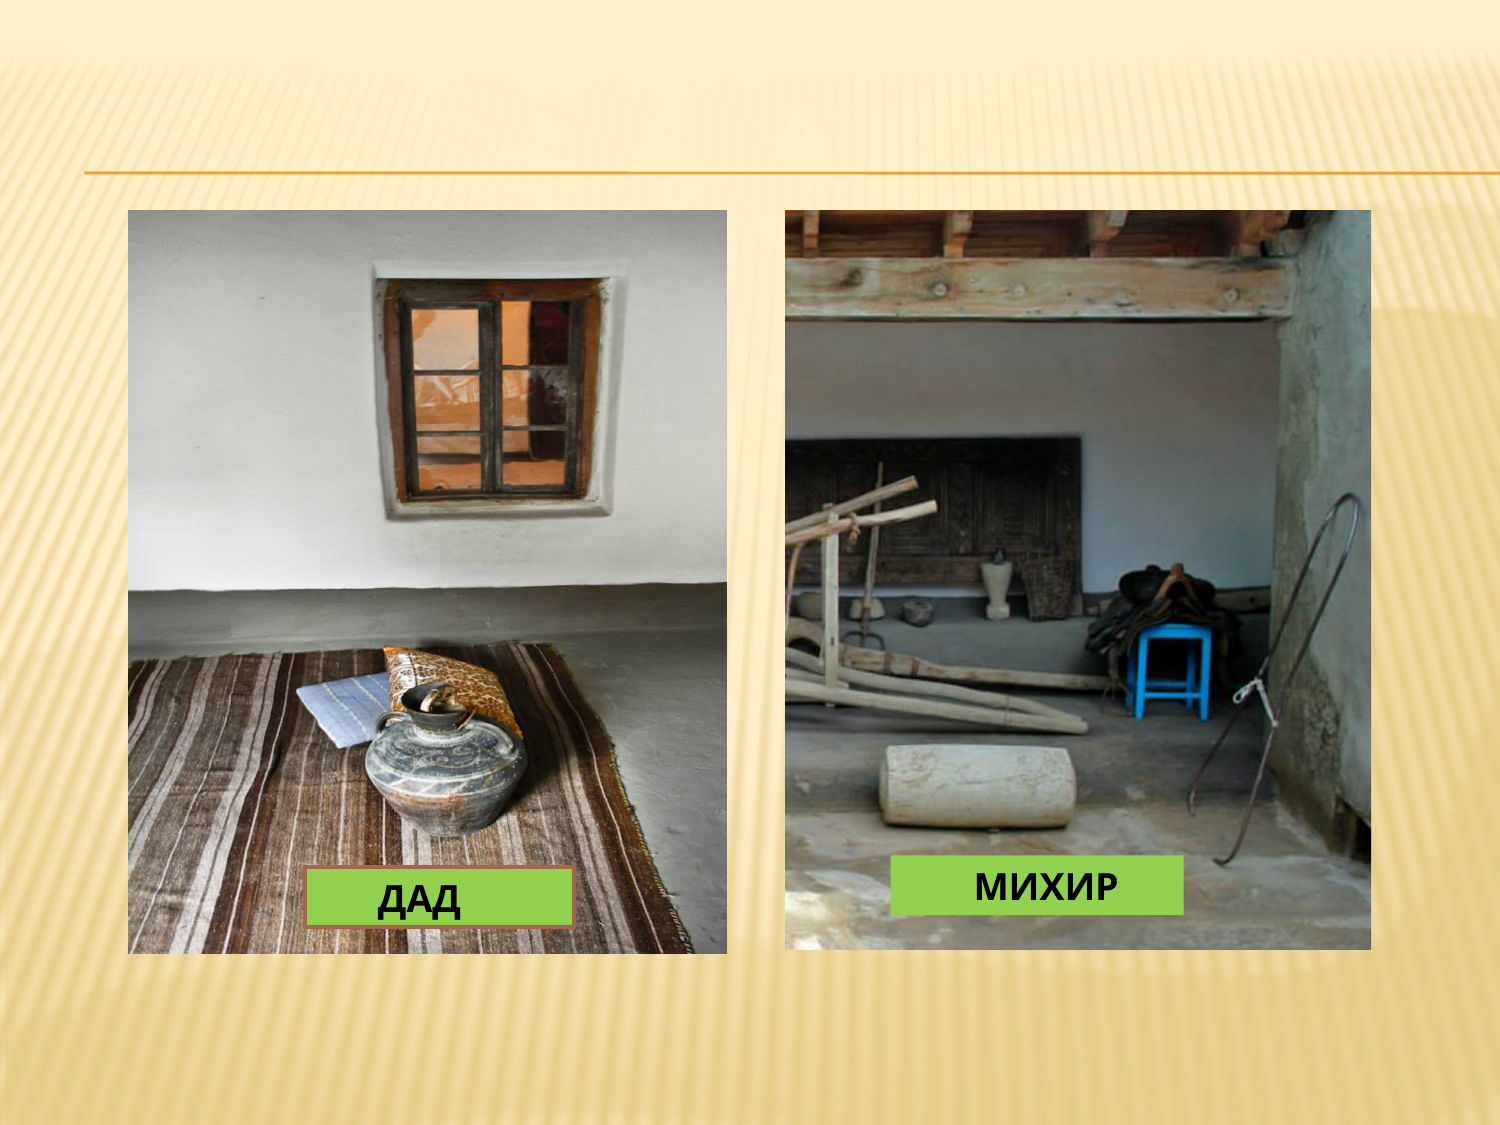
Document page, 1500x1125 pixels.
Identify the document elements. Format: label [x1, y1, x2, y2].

picture [784, 210, 1372, 950]
list [128, 210, 727, 954]
